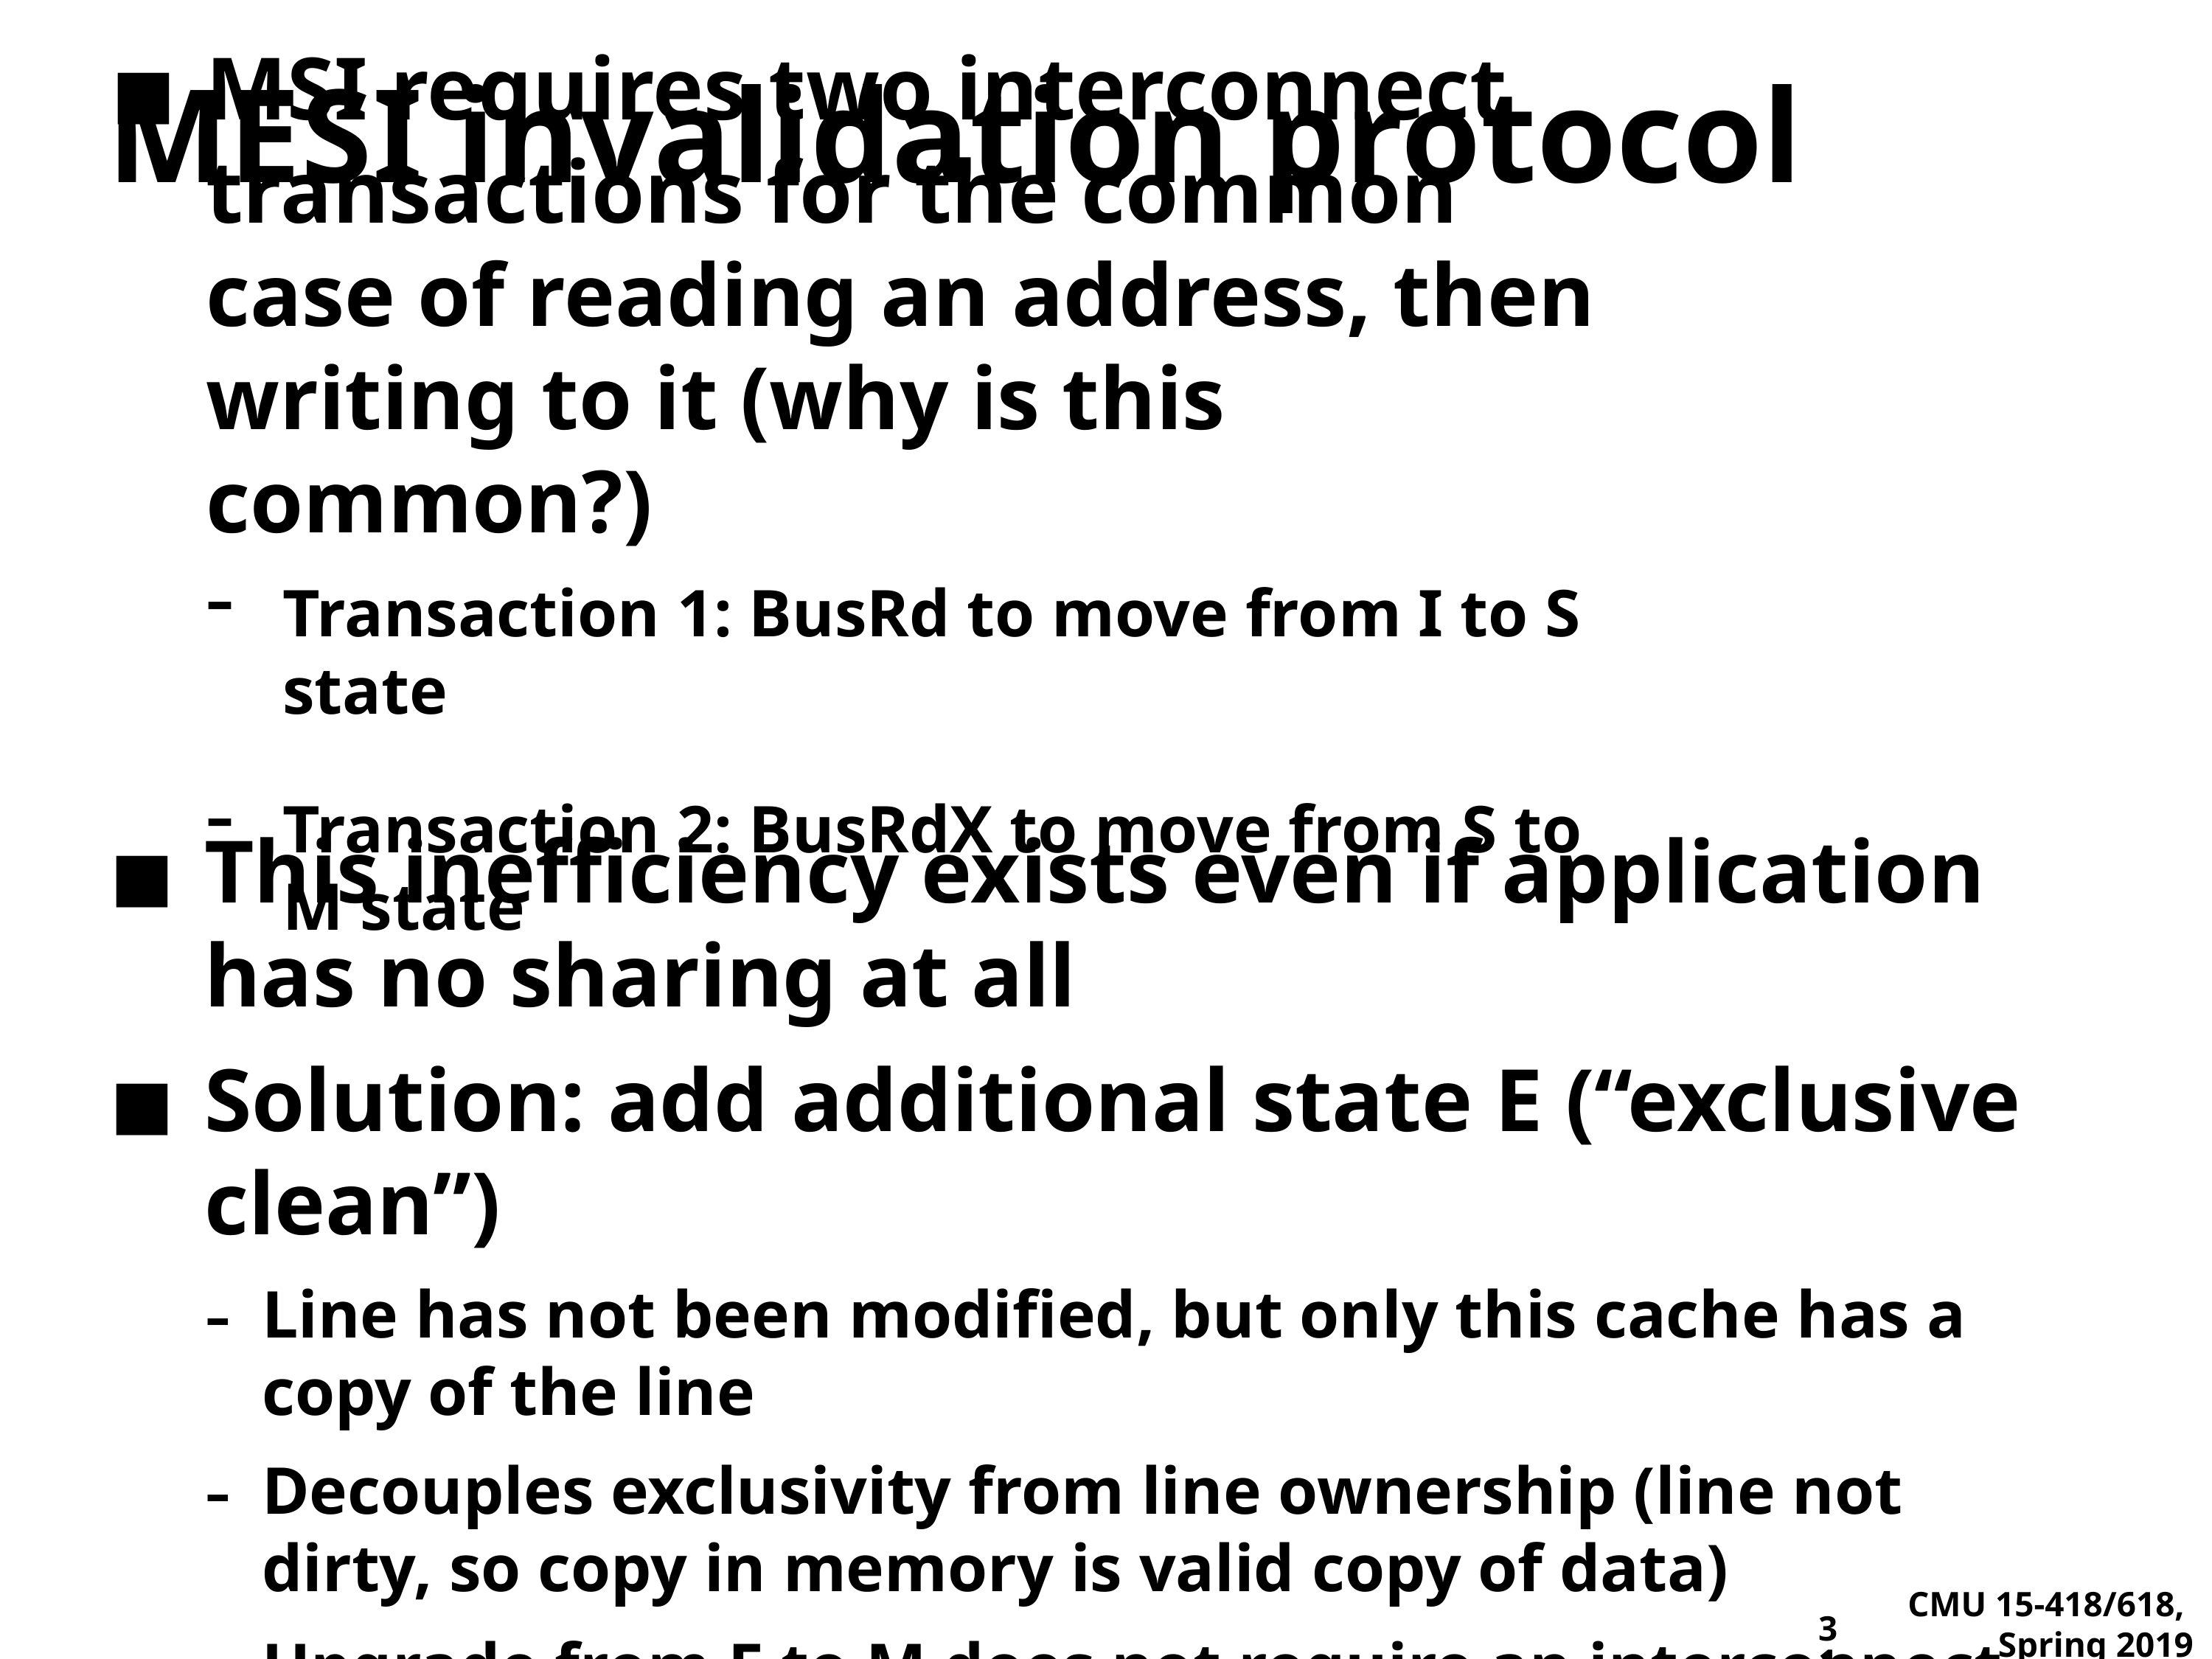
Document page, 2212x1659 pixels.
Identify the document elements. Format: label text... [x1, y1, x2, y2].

title MESI invalidation protocol [1638, 47, 2056, 184]
list This inefficiency exists even if application has no sharing at all Solution: add additional state E (“exclusive clean”) Line has not been modified, but only this cache has a copy of the line Decouples exclusivity from line ownership (line not dirty, so copy in memory is valid copy of data) Upgrade from E to M does not require an interconnect transaction [100, 810, 2056, 1488]
slide_number 31 [1812, 1600, 1855, 1655]
text_box MSI requires two interconnect transactions for the common case of reading an address, then writing to it (why is this common?) Transaction 1: BusRd to move from I to S state Transaction 2: BusRdX to move from S to M state [102, 27, 1638, 950]
